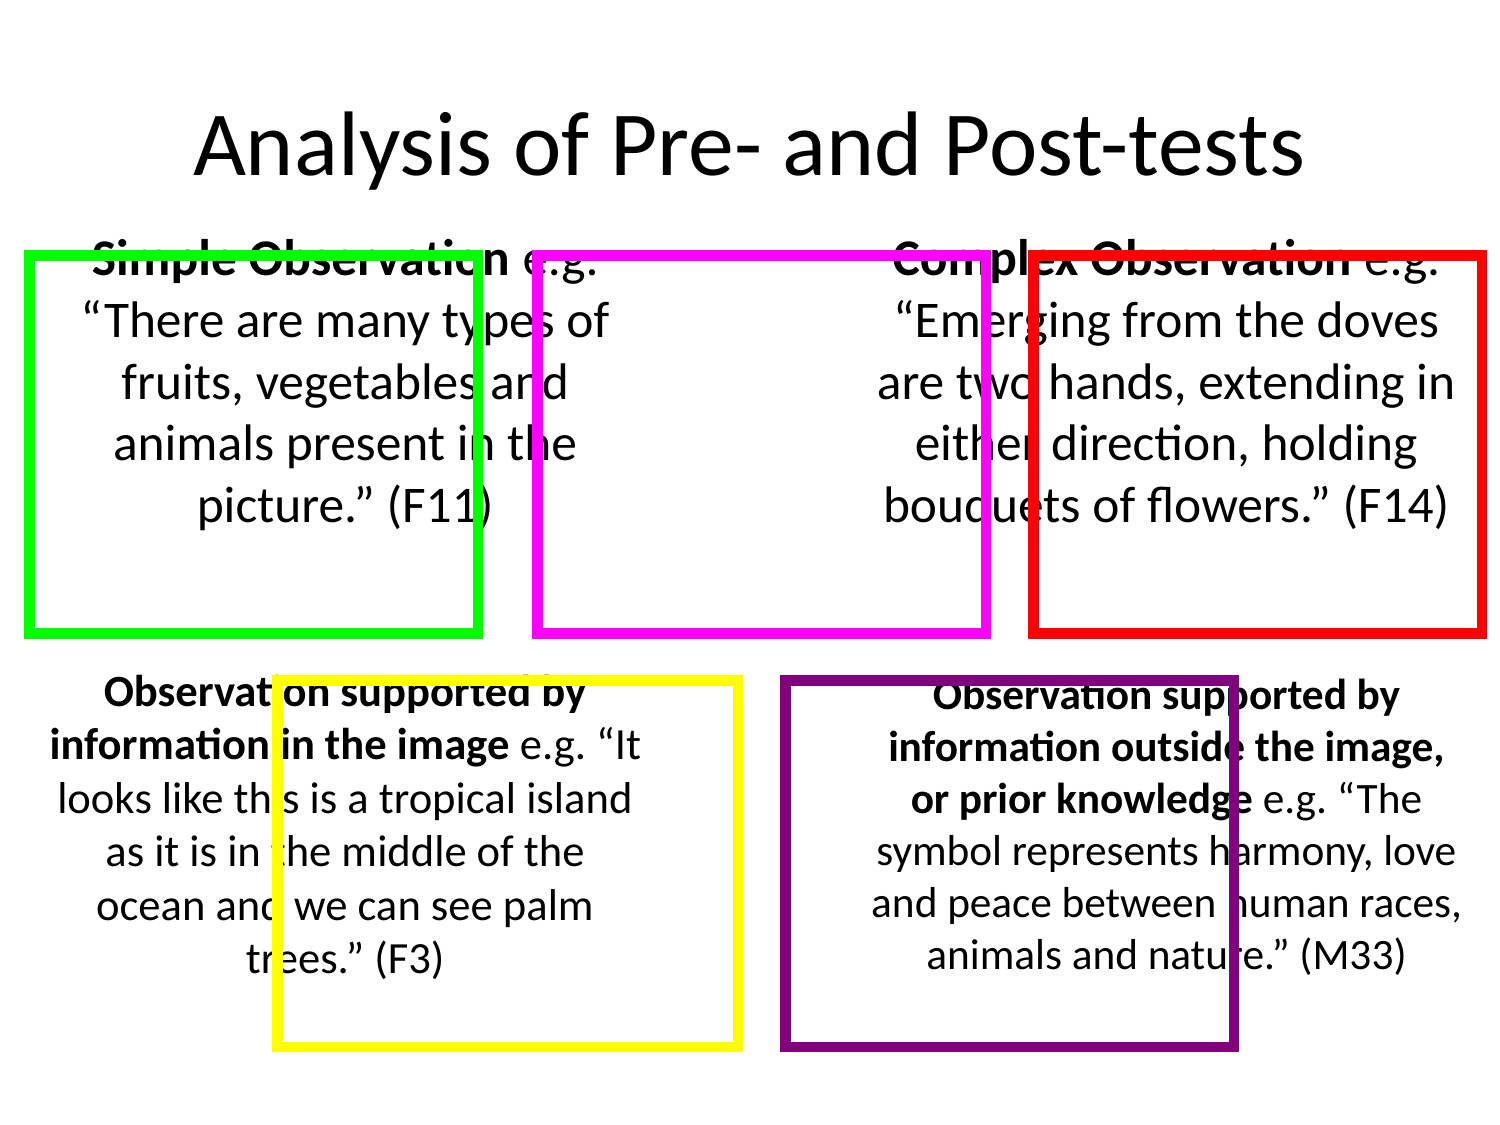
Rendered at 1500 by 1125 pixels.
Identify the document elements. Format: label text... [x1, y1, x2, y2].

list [29, 207, 1483, 1095]
title Analysis of Pre- and Post-tests [74, 44, 1426, 206]
